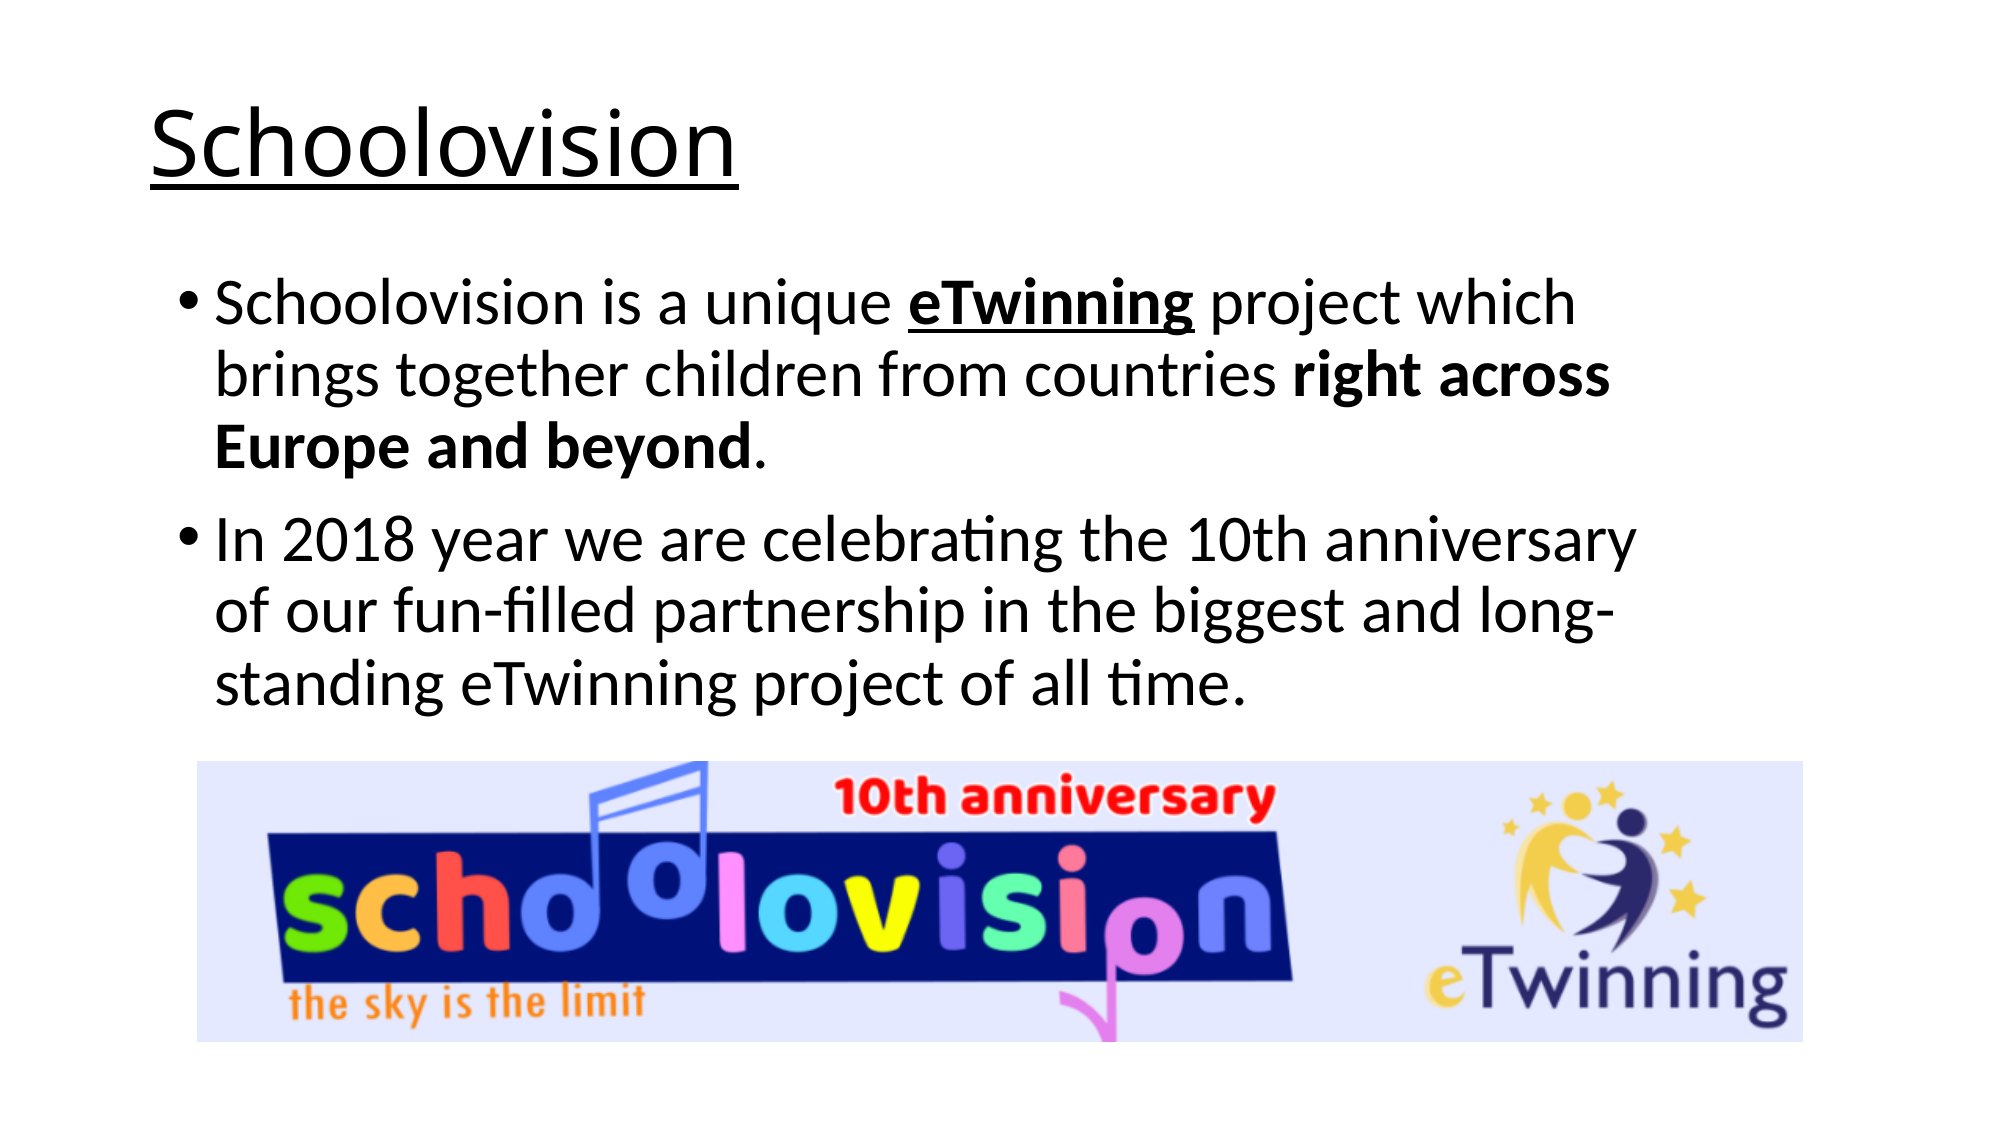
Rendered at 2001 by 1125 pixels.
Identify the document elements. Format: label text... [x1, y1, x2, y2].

picture [197, 761, 1803, 1042]
title Schoolovision [134, 49, 1485, 237]
list Schoolovision is a unique eTwinning project which brings together children from countries right across Europe and beyond. In 2018 year we are celebrating the 10th anniversary of our fun-filled partnership in the biggest and long-standing eTwinning project of all time. [162, 259, 1679, 1002]
